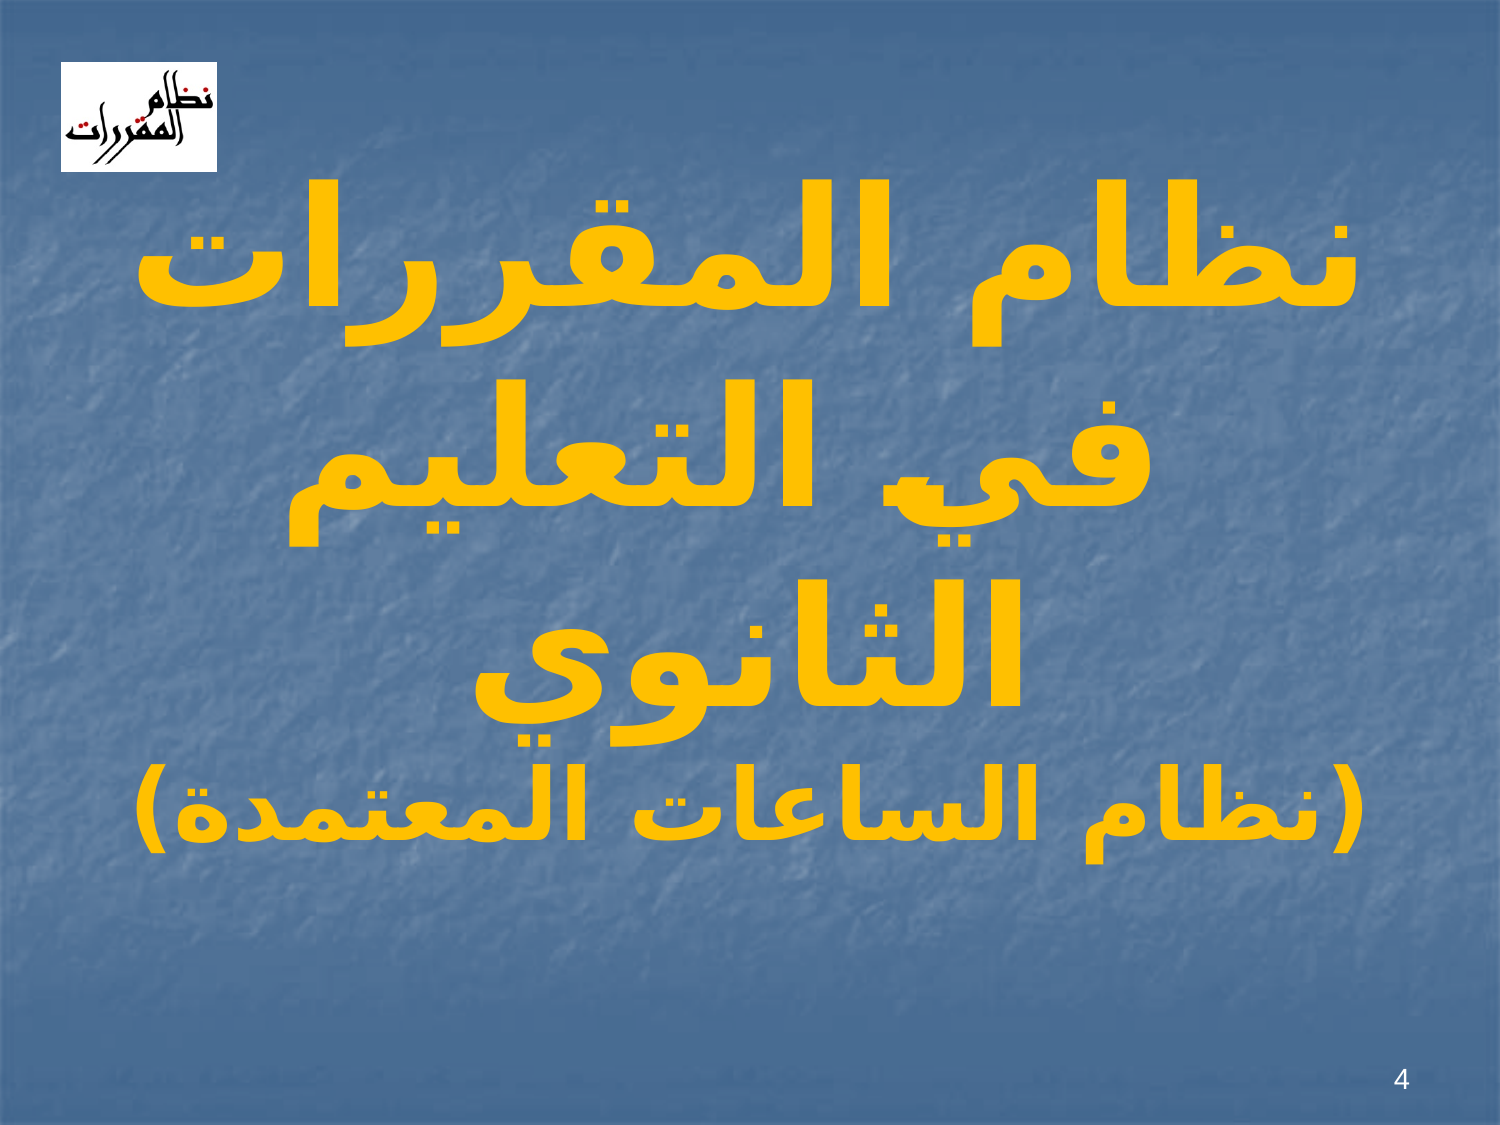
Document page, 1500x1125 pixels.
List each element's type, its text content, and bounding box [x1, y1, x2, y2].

title نظام المقررات في التعليم الثانوي (نظام الساعات المعتمدة) [74, 62, 1426, 938]
slide_number 4 [1074, 1024, 1426, 1103]
picture [61, 62, 217, 173]
